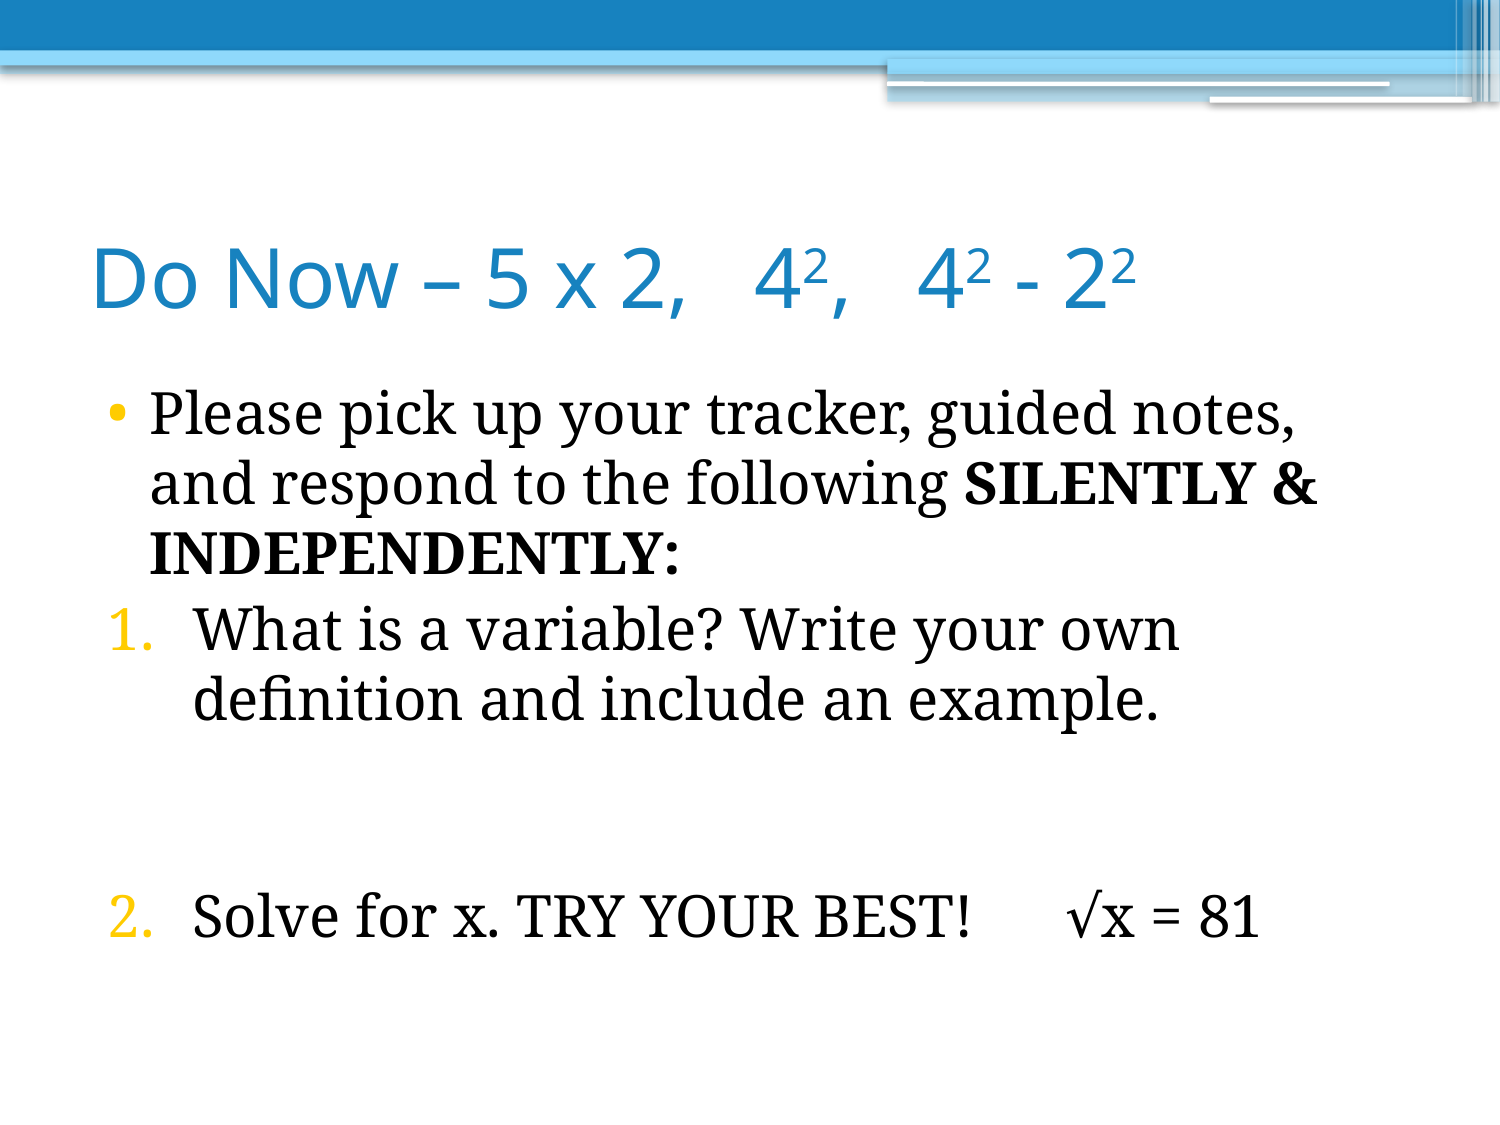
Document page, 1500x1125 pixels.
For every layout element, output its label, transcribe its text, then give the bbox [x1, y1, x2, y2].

title Do Now – 5 x 2, 42, 42 - 22 [75, 187, 1425, 363]
list Please pick up your tracker, guided notes, and respond to the following SILENTLY & INDEPENDENTLY: What is a variable? Write your own definition and include an example. Solve for x. TRY YOUR BEST! √x = 81 [75, 368, 1425, 1079]
